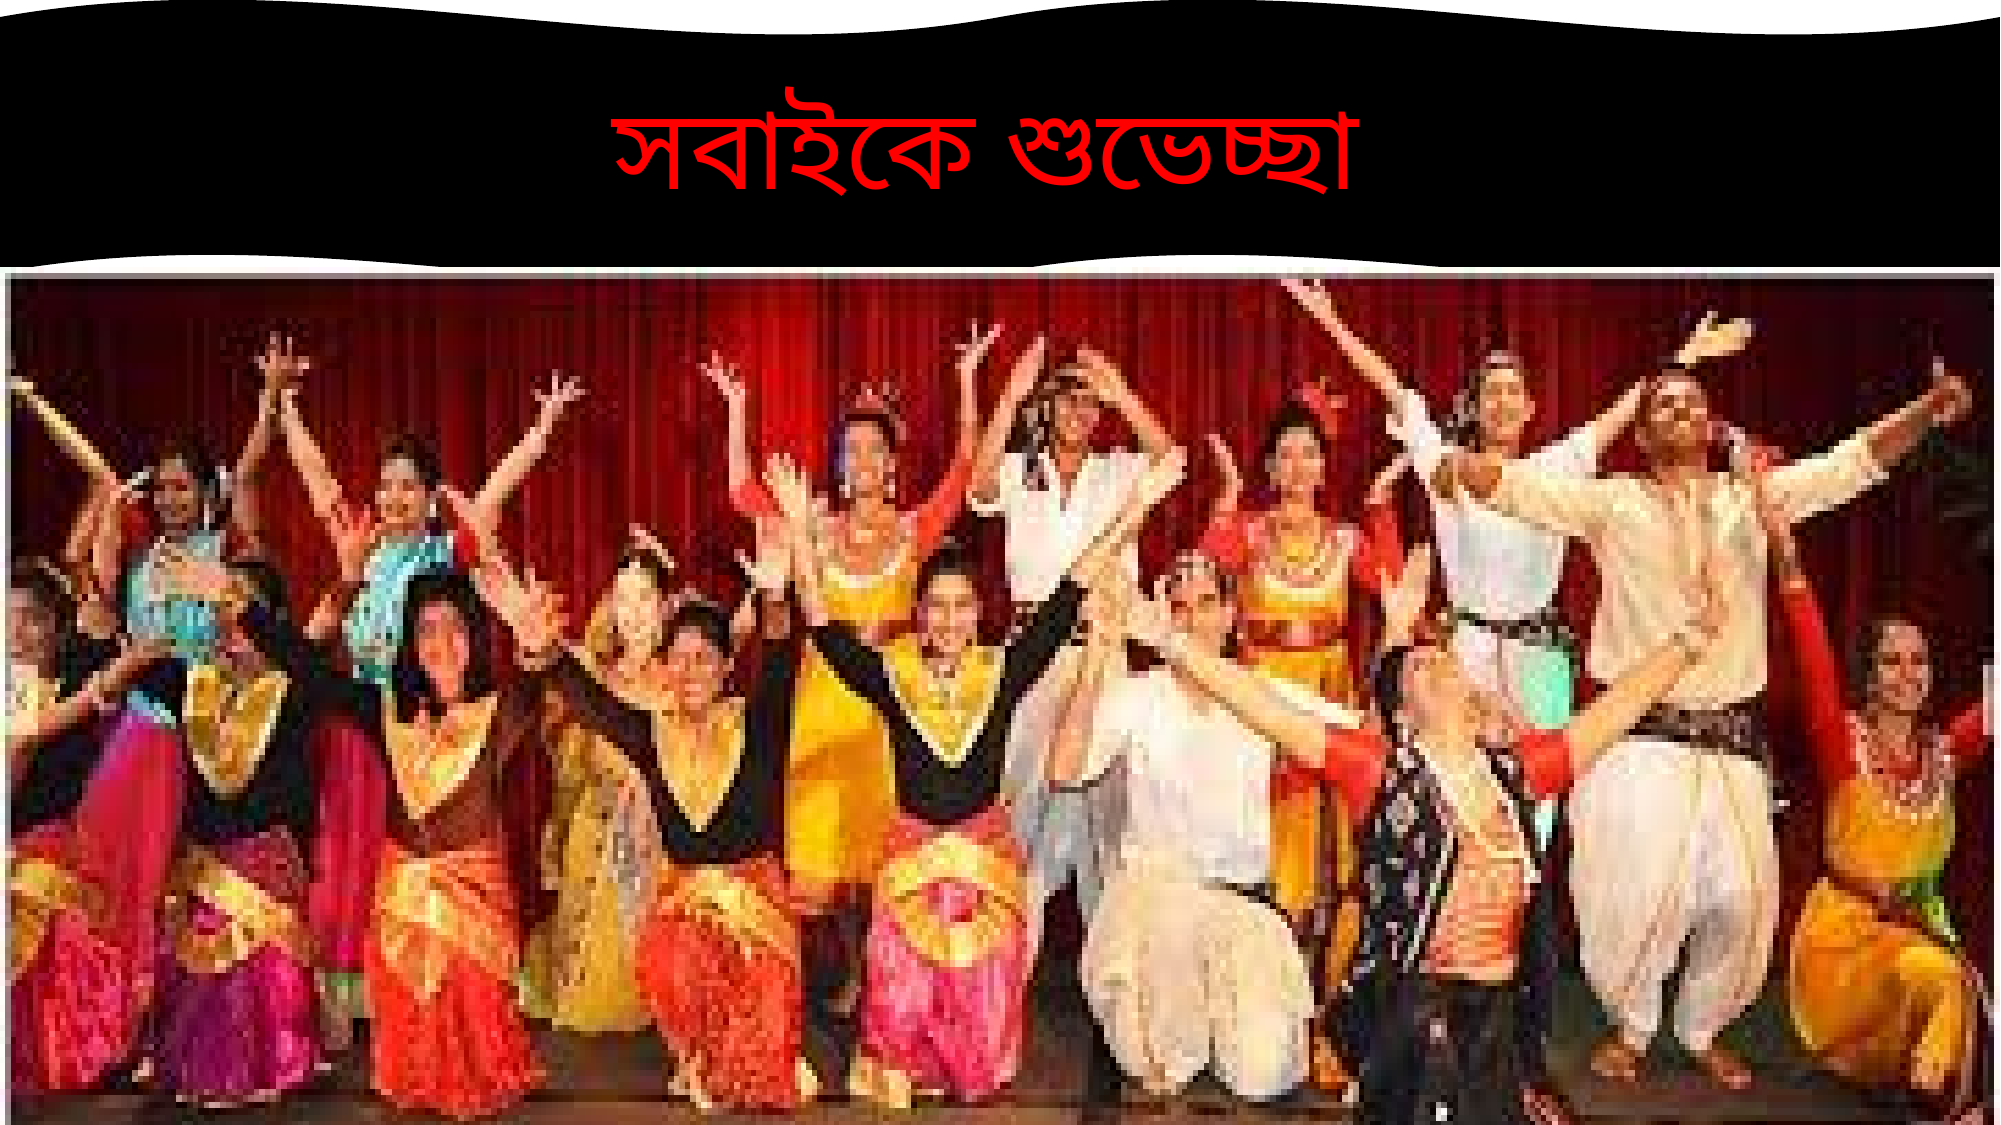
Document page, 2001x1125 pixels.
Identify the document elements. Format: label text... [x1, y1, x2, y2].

text_box সবাইকে শুভেচ্ছা [0, 0, 2000, 267]
picture [0, 267, 2000, 1125]
